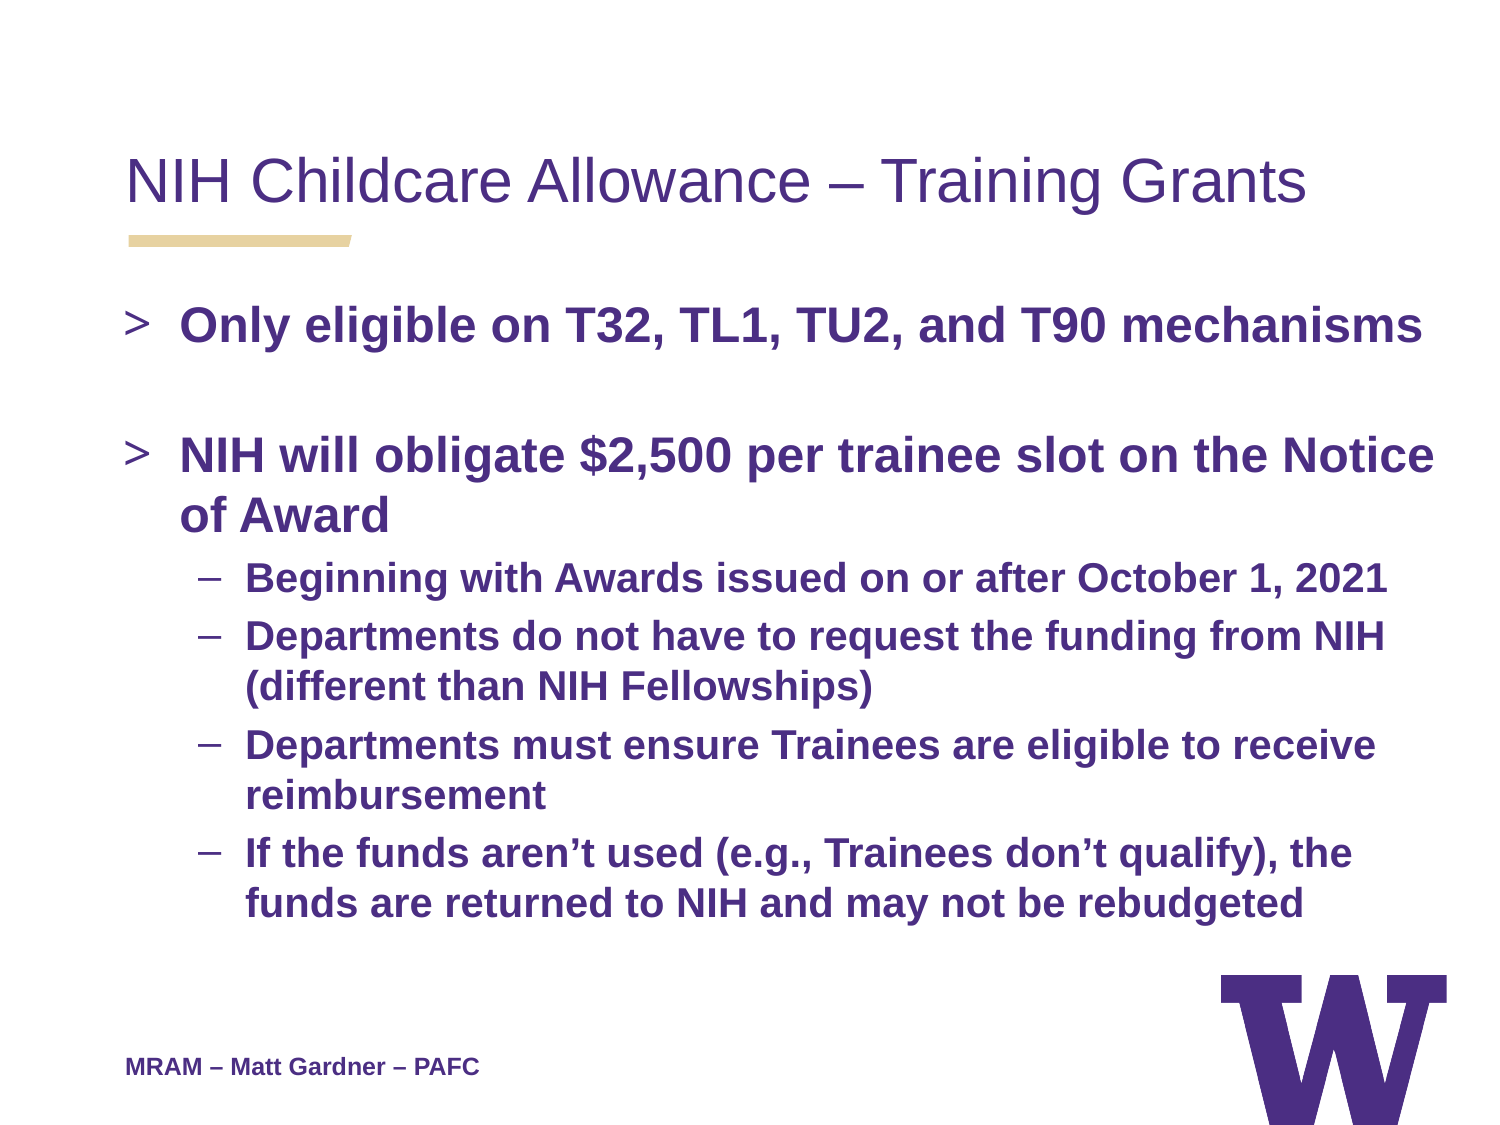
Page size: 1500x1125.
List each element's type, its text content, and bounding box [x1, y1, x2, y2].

list NIH Childcare Allowance – Training Grants [110, 60, 1453, 224]
picture [1221, 975, 1447, 1125]
text_box MRAM – Matt Gardner – PAFC [110, 1033, 1297, 1088]
list Only eligible on T32, TL1, TU2, and T90 mechanisms NIH will obligate $2,500 per trainee slot on the Notice of Award Beginning with Awards issued on or after October 1, 2021 Departments do not have to request the funding from NIH (different than NIH Fellowships) Departments must ensure Trainees are eligible to receive reimbursement If the funds aren’t used (e.g., Trainees don’t qualify), the funds are returned to NIH and may not be rebudgeted [108, 284, 1453, 944]
picture [128, 235, 352, 247]
